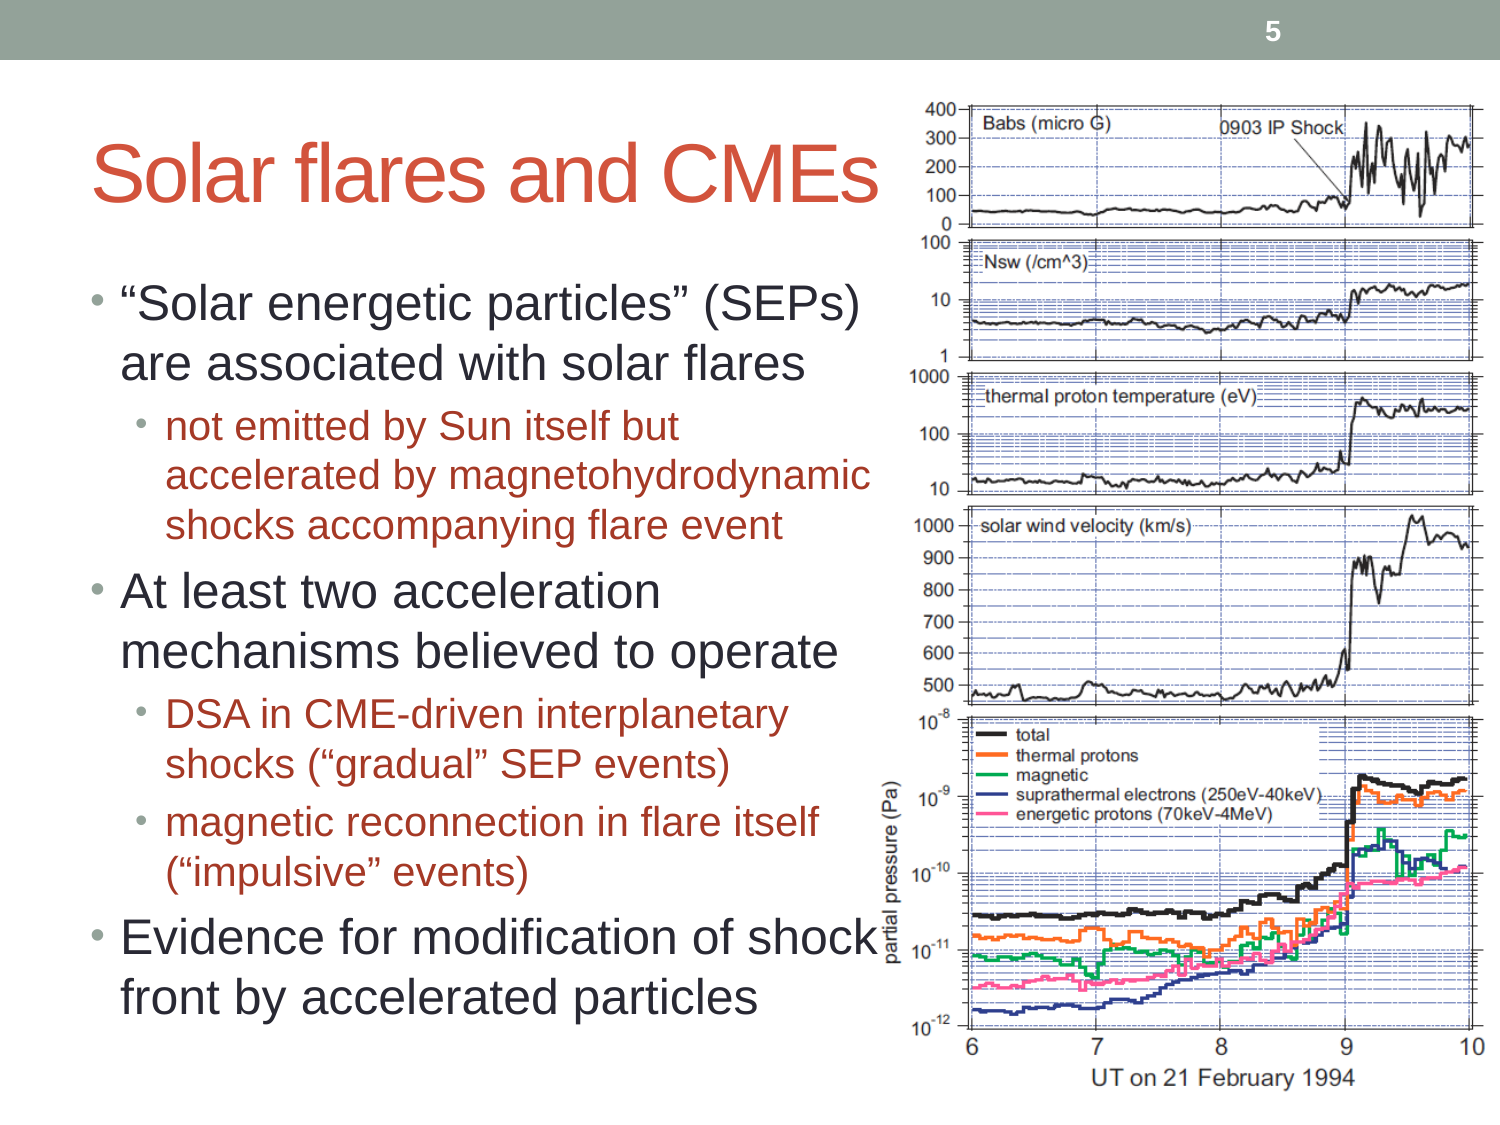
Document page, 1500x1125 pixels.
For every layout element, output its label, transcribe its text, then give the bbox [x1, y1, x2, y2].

slide_number 5 [1250, 3, 1425, 57]
list “Solar energetic particles” (SEPs) are associated with solar flares not emitted by Sun itself but accelerated by magnetohydrodynamic shocks accompanying flare event At least two acceleration mechanisms believed to operate DSA in CME-driven interplanetary shocks (“gradual” SEP events) magnetic reconnection in flare itself (“impulsive” events) Evidence for modification of shock front by accelerated particles [75, 262, 864, 1063]
title Solar flares and CMEs [75, 87, 865, 250]
picture [867, 86, 1495, 1095]
